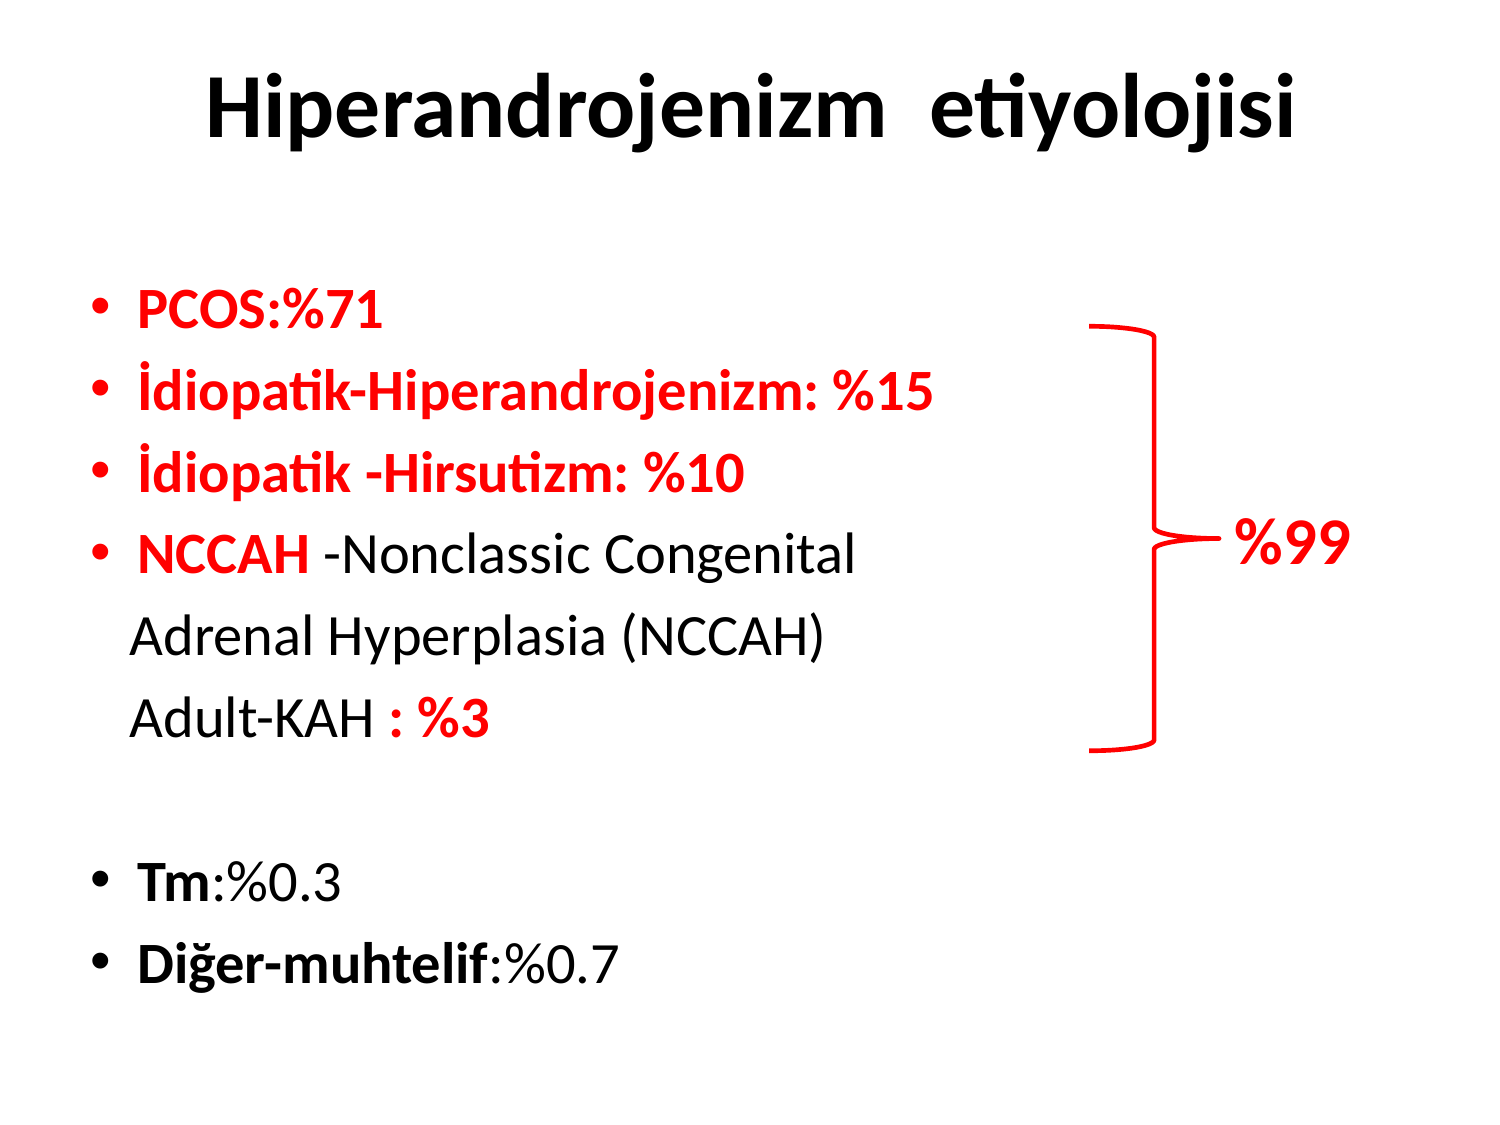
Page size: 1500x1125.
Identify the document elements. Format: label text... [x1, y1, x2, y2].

text_box [1089, 325, 1220, 752]
list PCOS:%71 İdiopatik-Hiperandrojenizm: %15 İdiopatik -Hirsutizm: %10 NCCAH -Nonclassic Congenital Adrenal Hyperplasia (NCCAH) Adult-KAH : %3 Tm:%0.3 Diğer-muhtelif:%0.7 [75, 262, 1425, 1005]
text_box %99 [1220, 490, 1367, 586]
title Hiperandrojenizm etiyolojisi [76, 7, 1427, 195]
